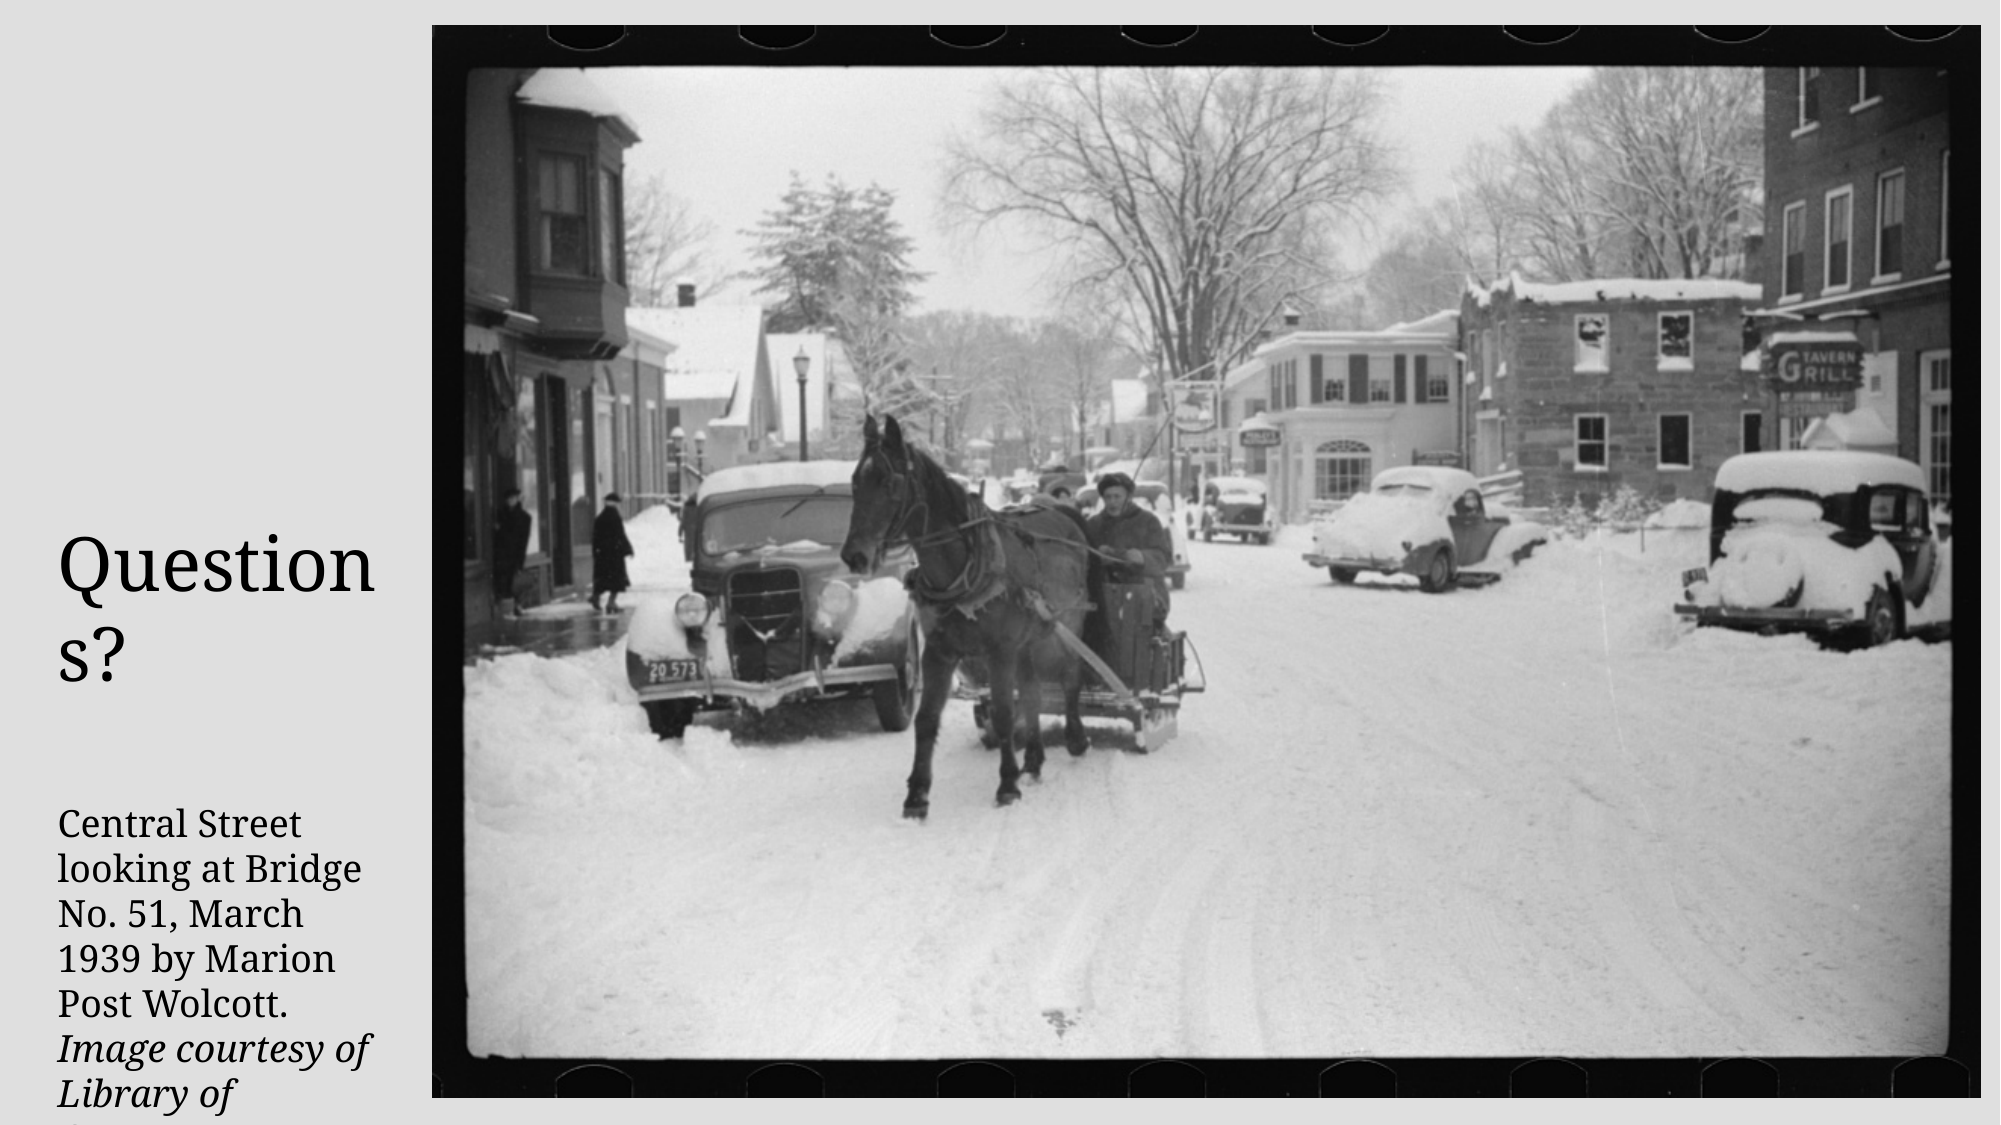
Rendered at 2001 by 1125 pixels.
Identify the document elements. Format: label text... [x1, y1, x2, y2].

text_box Questions? [42, 508, 408, 704]
text_box Central Street looking at Bridge No. 51, March 1939 by Marion Post Wolcott. Image courtesy of Library of Congress. [42, 792, 408, 1125]
picture [432, 25, 1981, 1098]
